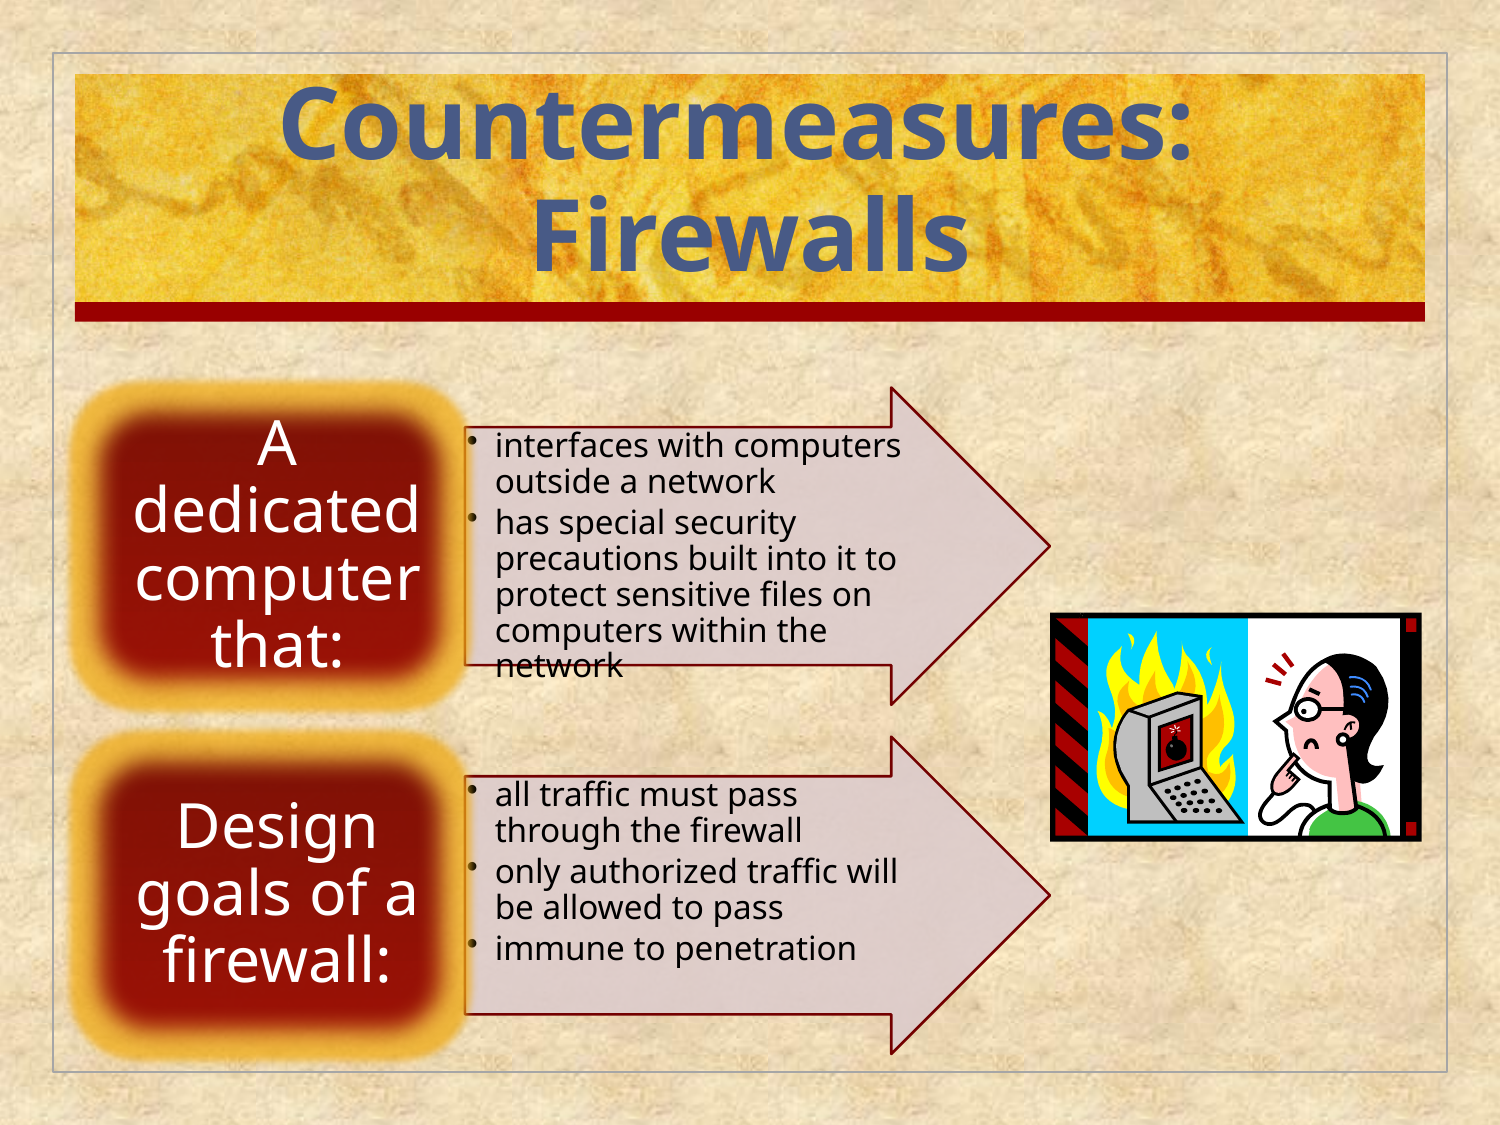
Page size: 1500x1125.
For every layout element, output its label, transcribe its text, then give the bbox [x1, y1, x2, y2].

picture [0, 0, 1500, 1125]
title Countermeasures: Firewalls [108, 74, 1392, 292]
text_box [74, 386, 1051, 1055]
